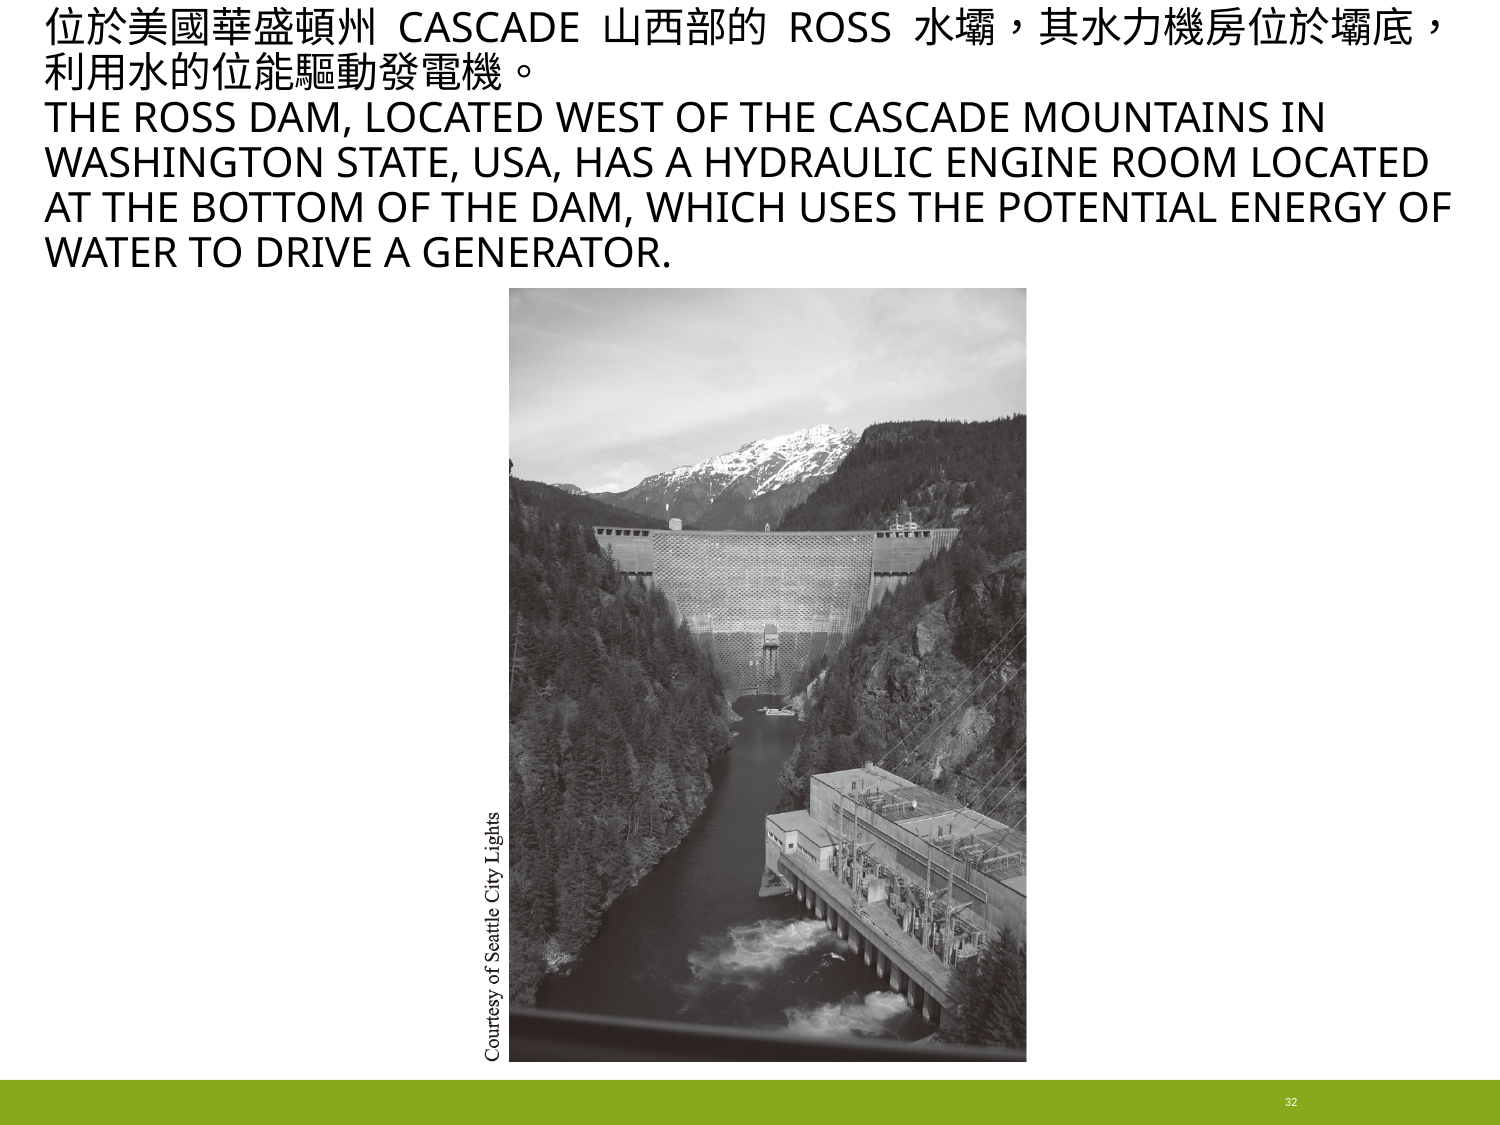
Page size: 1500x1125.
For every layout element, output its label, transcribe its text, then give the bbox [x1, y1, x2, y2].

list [469, 284, 1031, 1066]
title 位於美國華盛頓州 Cascade 山西部的 Ross 水壩，其水力機房位於壩底，利用水的位能驅動發電機。 The Ross Dam, located west of the Cascade Mountains in Washington State, USA, has a hydraulic engine room located at the bottom of the dam, which uses the potential energy of water to drive a generator. [29, 119, 1471, 285]
slide_number 32 [1217, 1082, 1313, 1121]
